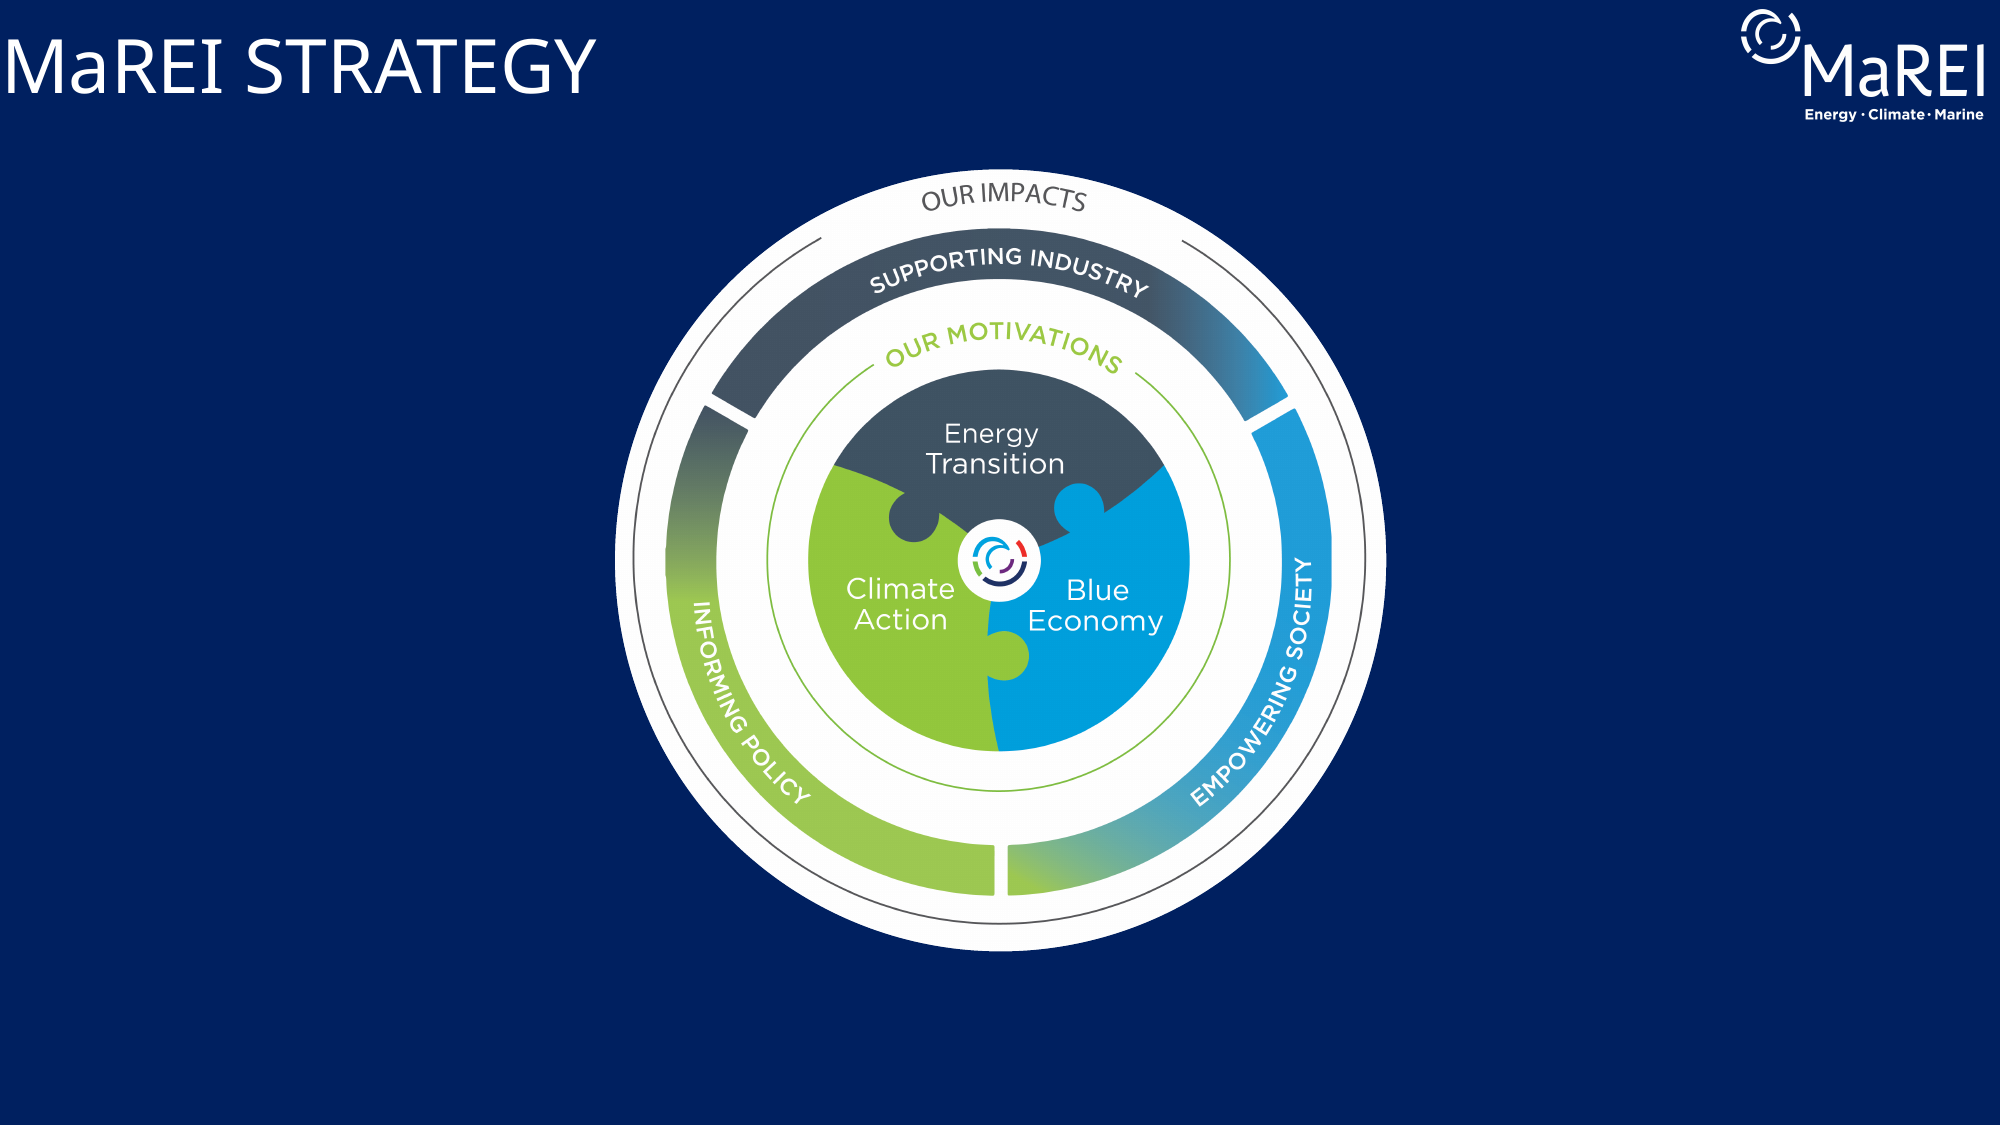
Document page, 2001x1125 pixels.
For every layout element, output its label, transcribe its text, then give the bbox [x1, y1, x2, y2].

picture [1741, 9, 1984, 122]
picture [413, 0, 1581, 1125]
text_box MaREI Strategy [0, 11, 413, 117]
